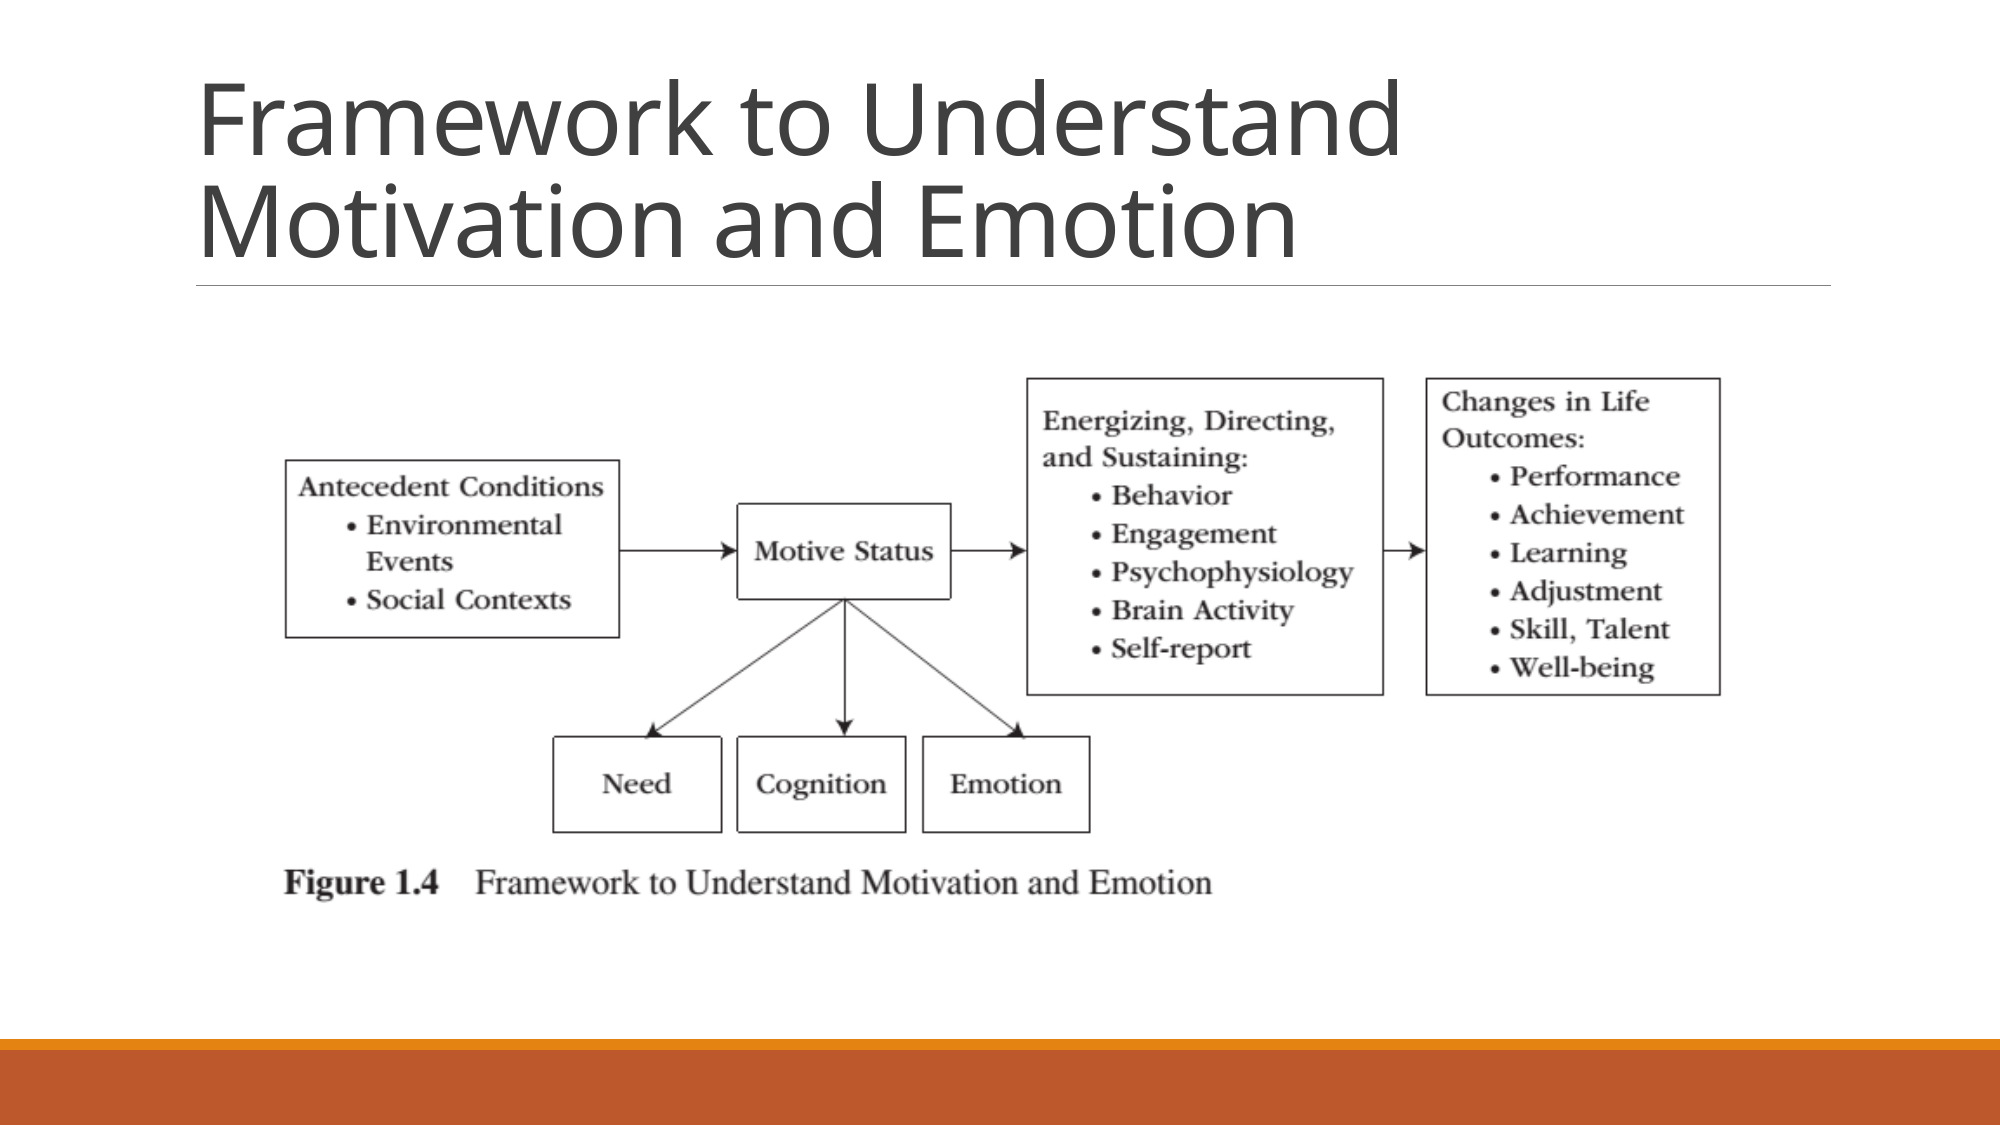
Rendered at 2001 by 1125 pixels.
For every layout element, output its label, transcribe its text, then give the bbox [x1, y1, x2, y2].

title Framework to Understand Motivation and Emotion [180, 47, 1830, 285]
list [267, 358, 1743, 911]
